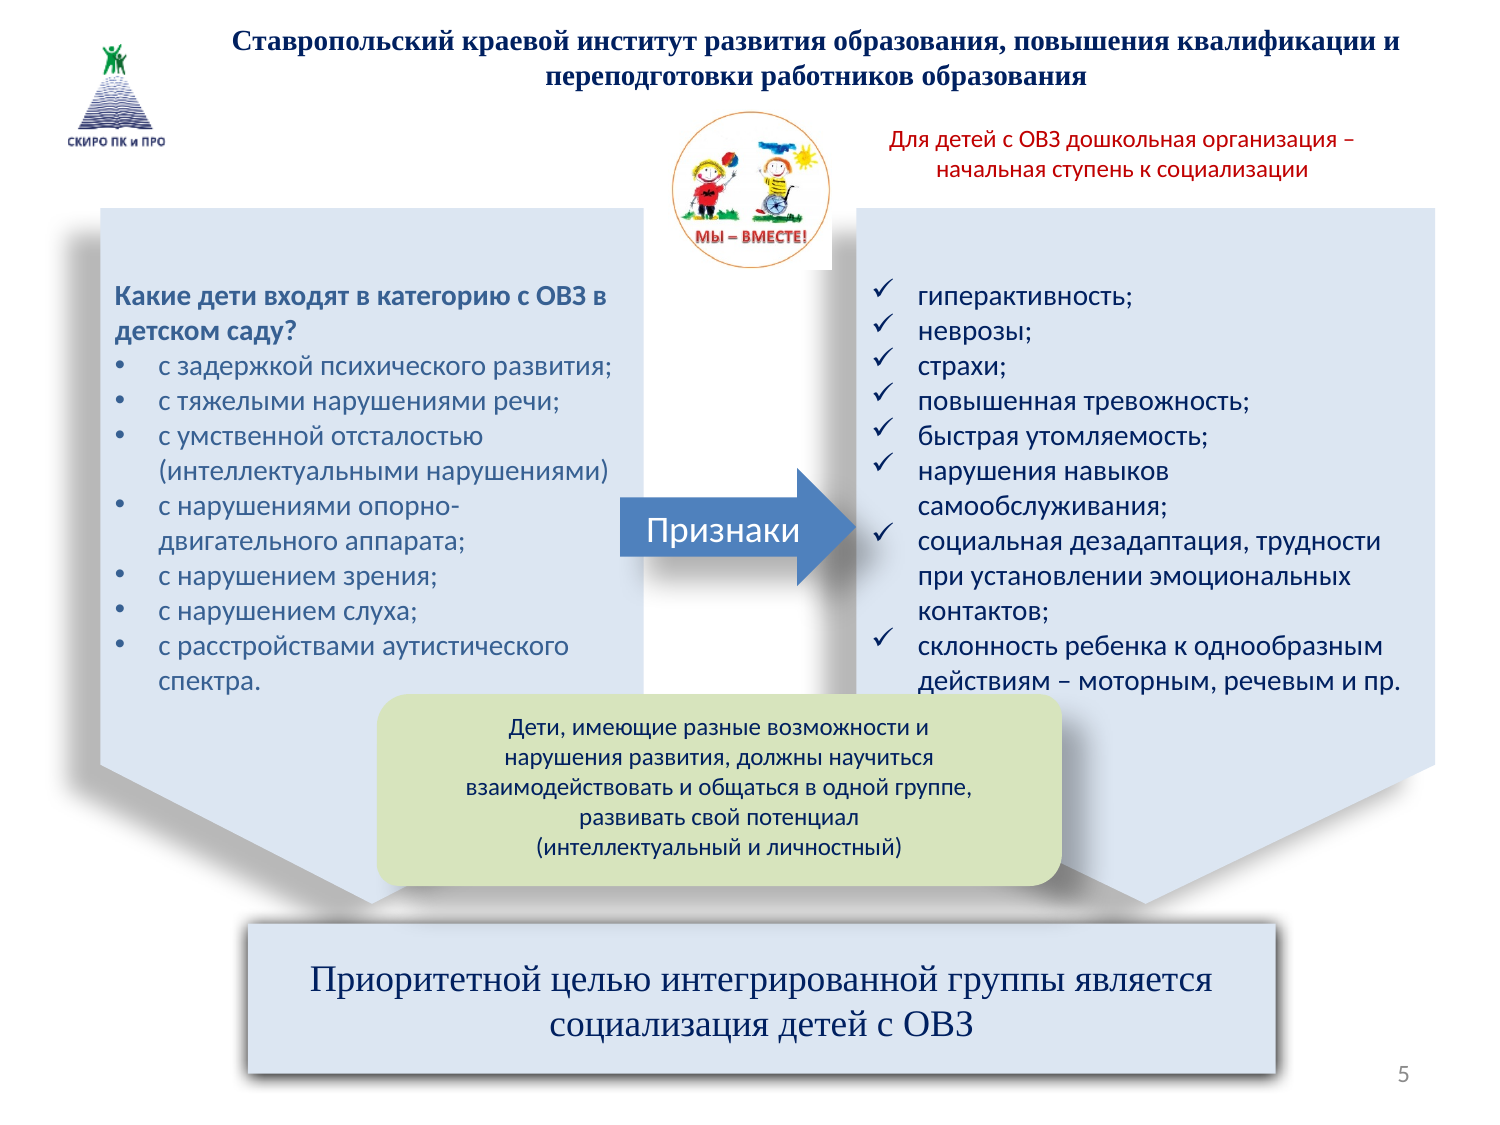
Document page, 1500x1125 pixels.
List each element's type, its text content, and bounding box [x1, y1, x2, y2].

text_box Дети, имеющие разные возможности и нарушения развития, должны научиться взаимодействовать и общаться в одной группе, развивать свой потенциал (интеллектуальный и личностный) [435, 703, 1003, 868]
slide_number 5 [1074, 1042, 1425, 1103]
picture [67, 44, 167, 150]
text_box Признаки [617, 466, 859, 588]
text_box Приоритетной целью интегрированной группы является социализация детей с ОВЗ [246, 922, 1278, 1076]
picture [668, 108, 832, 270]
text_box Ставропольский краевой институт развития образования, повышения квалификации и переподготовки работников образования [178, 14, 1455, 99]
text_box [374, 691, 1065, 889]
text_box Для детей с ОВЗ дошкольная организация – начальная ступень к социализации [857, 114, 1388, 190]
text_box Какие дети входят в категорию с ОВЗ в детском саду? с задержкой психического развития; с тяжелыми нарушениями речи; с умственной отсталостью (интеллектуальными нарушениями) с нарушениями опорно-двигательного аппарата; с нарушением зрения; с нарушением слуха; с расстройствами аутистического спектра. [98, 205, 646, 906]
text_box гиперактивность; неврозы; страхи; повышенная тревожность; быстрая утомляемость; нарушения навыков самообслуживания; социальная дезадаптация, трудности при установлении эмоциональных контактов; склонность ребенка к однообразным действиям – моторным, речевым и пр. [854, 205, 1438, 906]
